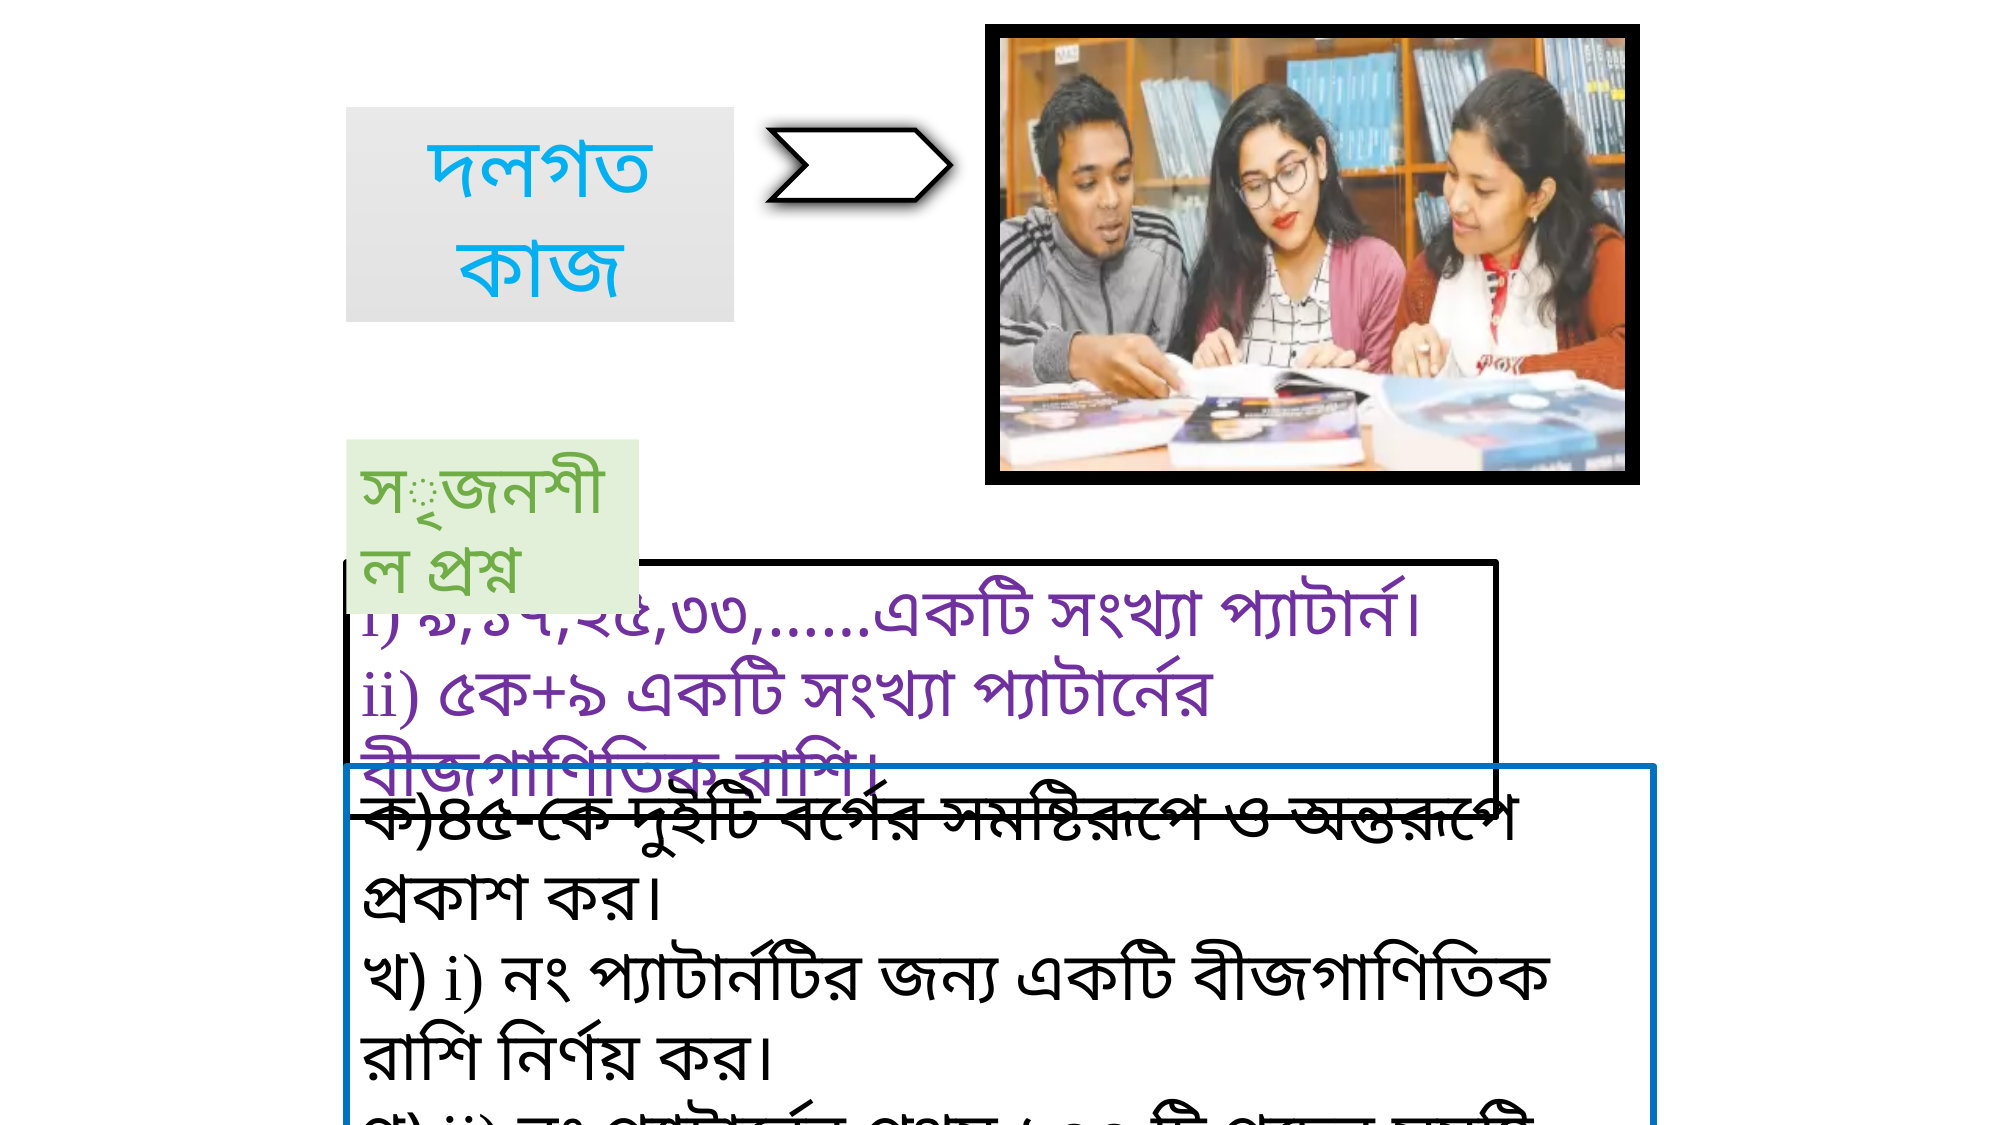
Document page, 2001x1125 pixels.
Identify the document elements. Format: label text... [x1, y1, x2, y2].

text_box ক)৪৫-কে দুইটি বর্গের সমষ্টিরূপে ও অন্তরূপে প্রকাশ কর। খ) i) নং প্যাটার্নটির জন্য একটি বীজগাণিতিক রাশি নির্ণয় কর। গ) ii) নং প্যাটার্নের প্রথম ১০০ টি পদের সমষ্টি নির্ণয় কর। [346, 766, 1654, 1125]
text_box i) ৯,১৭,২৫,৩৩,……একটি সংখ্যা প্যাটার্ন। ii) ৫ক+৯ একটি সংখ্যা প্যাটার্নের বীজগাণিতিক রাশি। [346, 562, 1496, 766]
picture [999, 38, 1625, 471]
text_box দলগত কাজ [346, 107, 735, 322]
text_box [768, 128, 952, 202]
text_box সৃজনশীল প্রশ্ন [346, 439, 639, 614]
